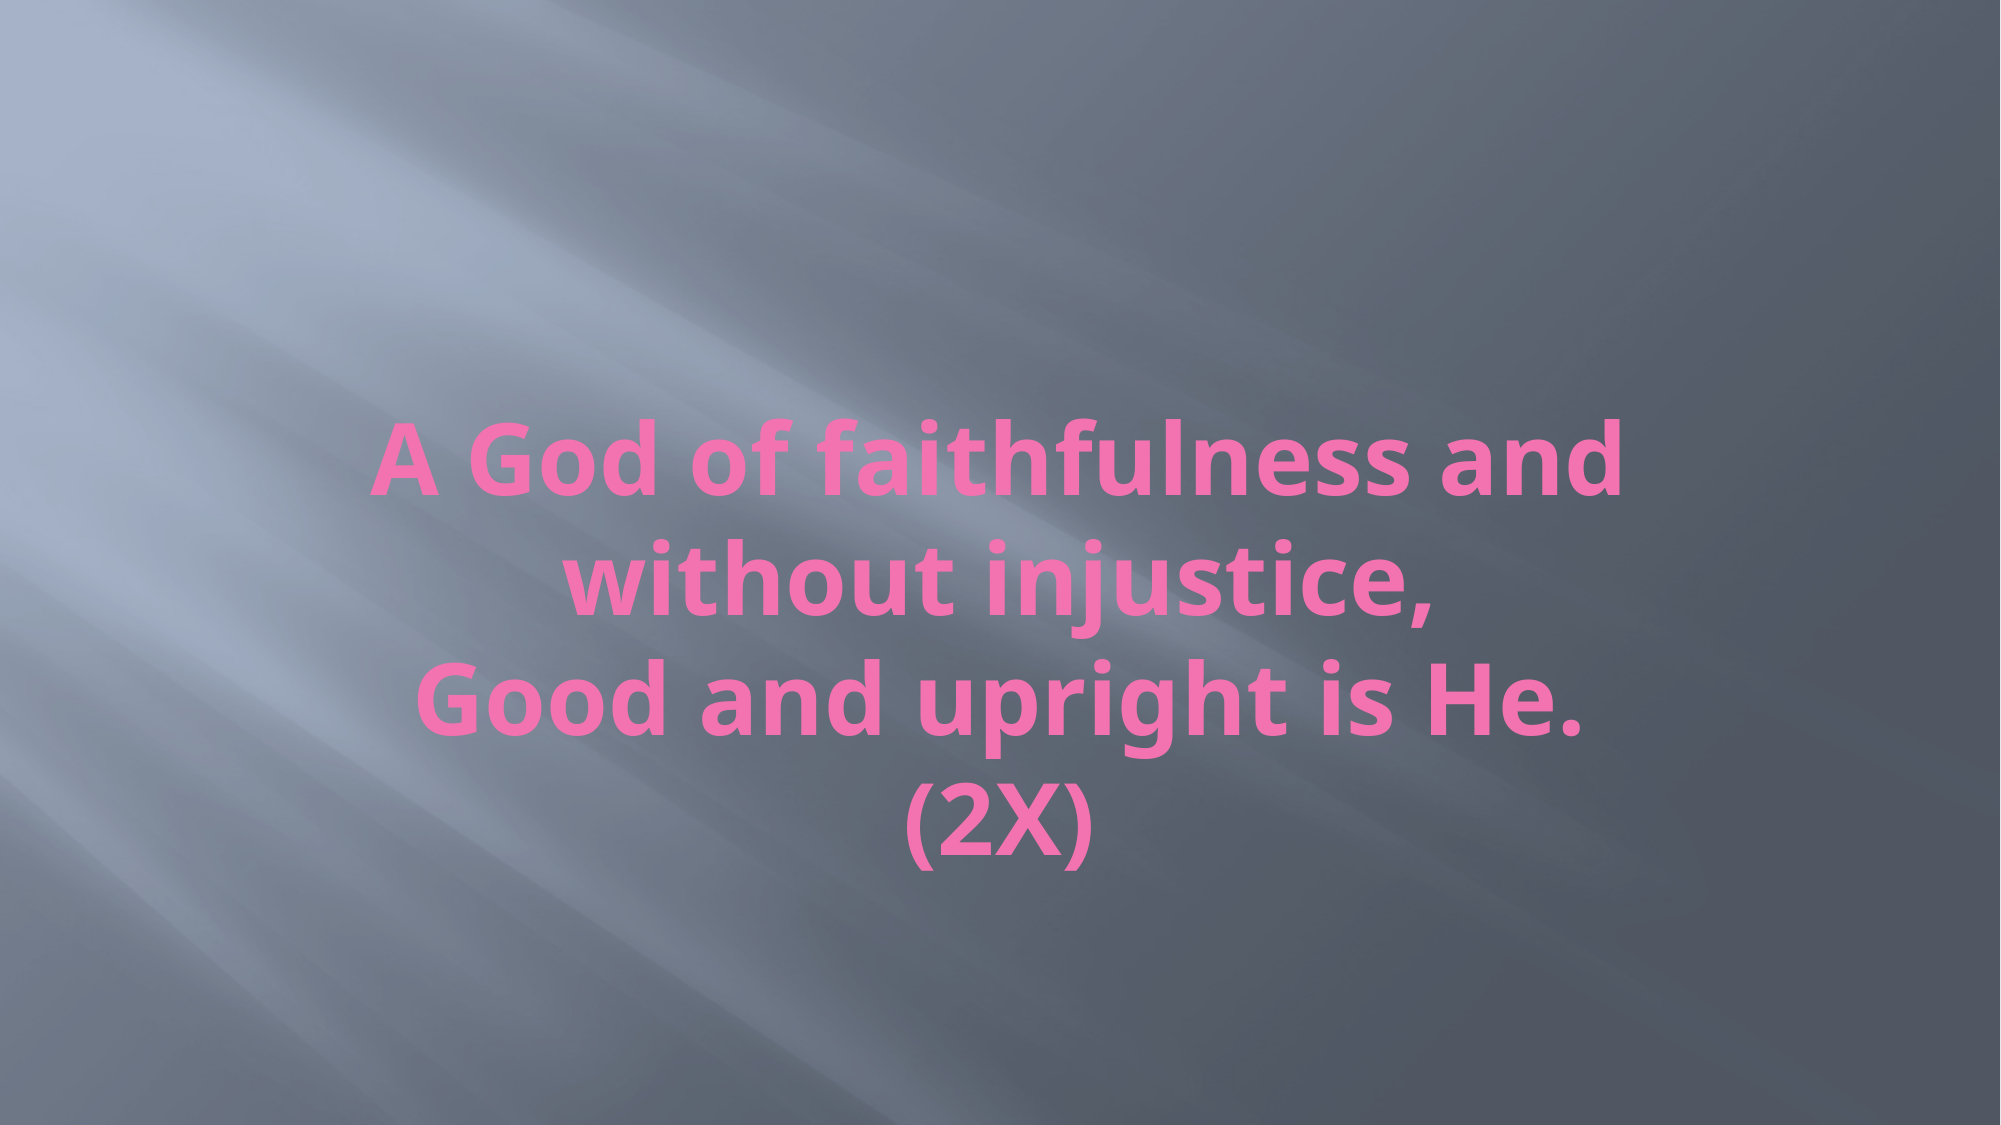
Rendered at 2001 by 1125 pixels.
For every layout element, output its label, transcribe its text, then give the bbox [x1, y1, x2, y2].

title A God of faithfulness and without injustice, Good and upright is He. (2X) [324, 174, 1675, 875]
